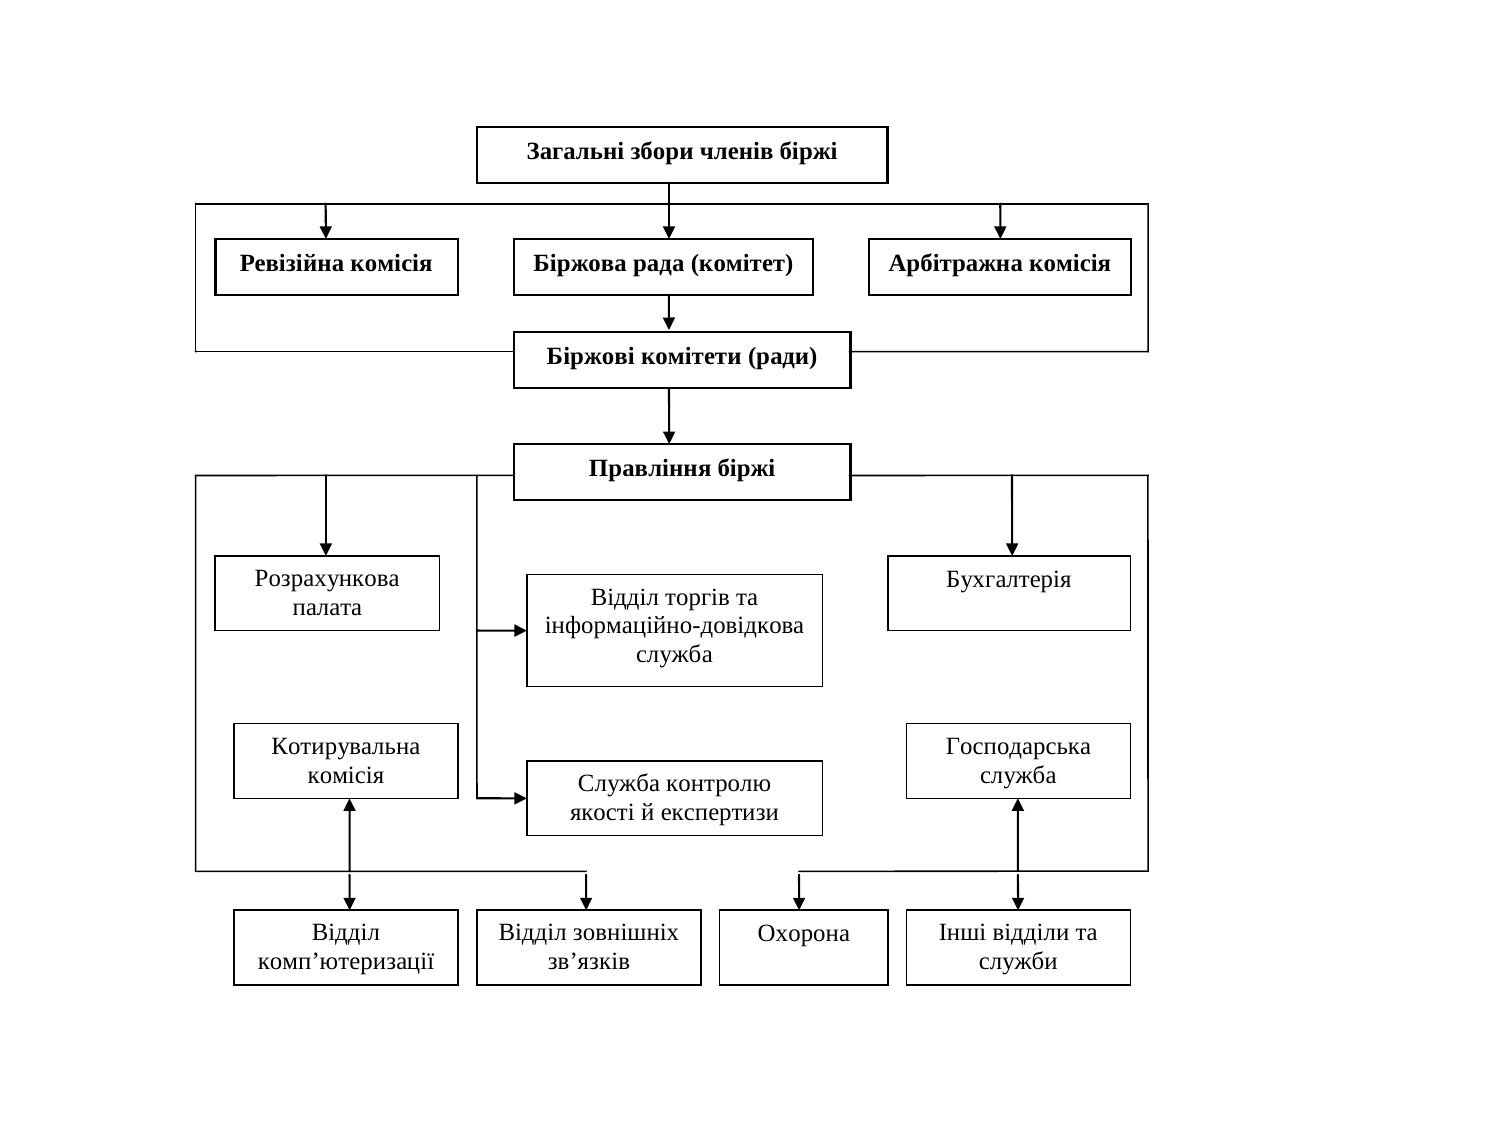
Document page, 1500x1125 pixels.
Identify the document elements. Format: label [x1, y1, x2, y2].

list [177, 125, 1169, 1006]
